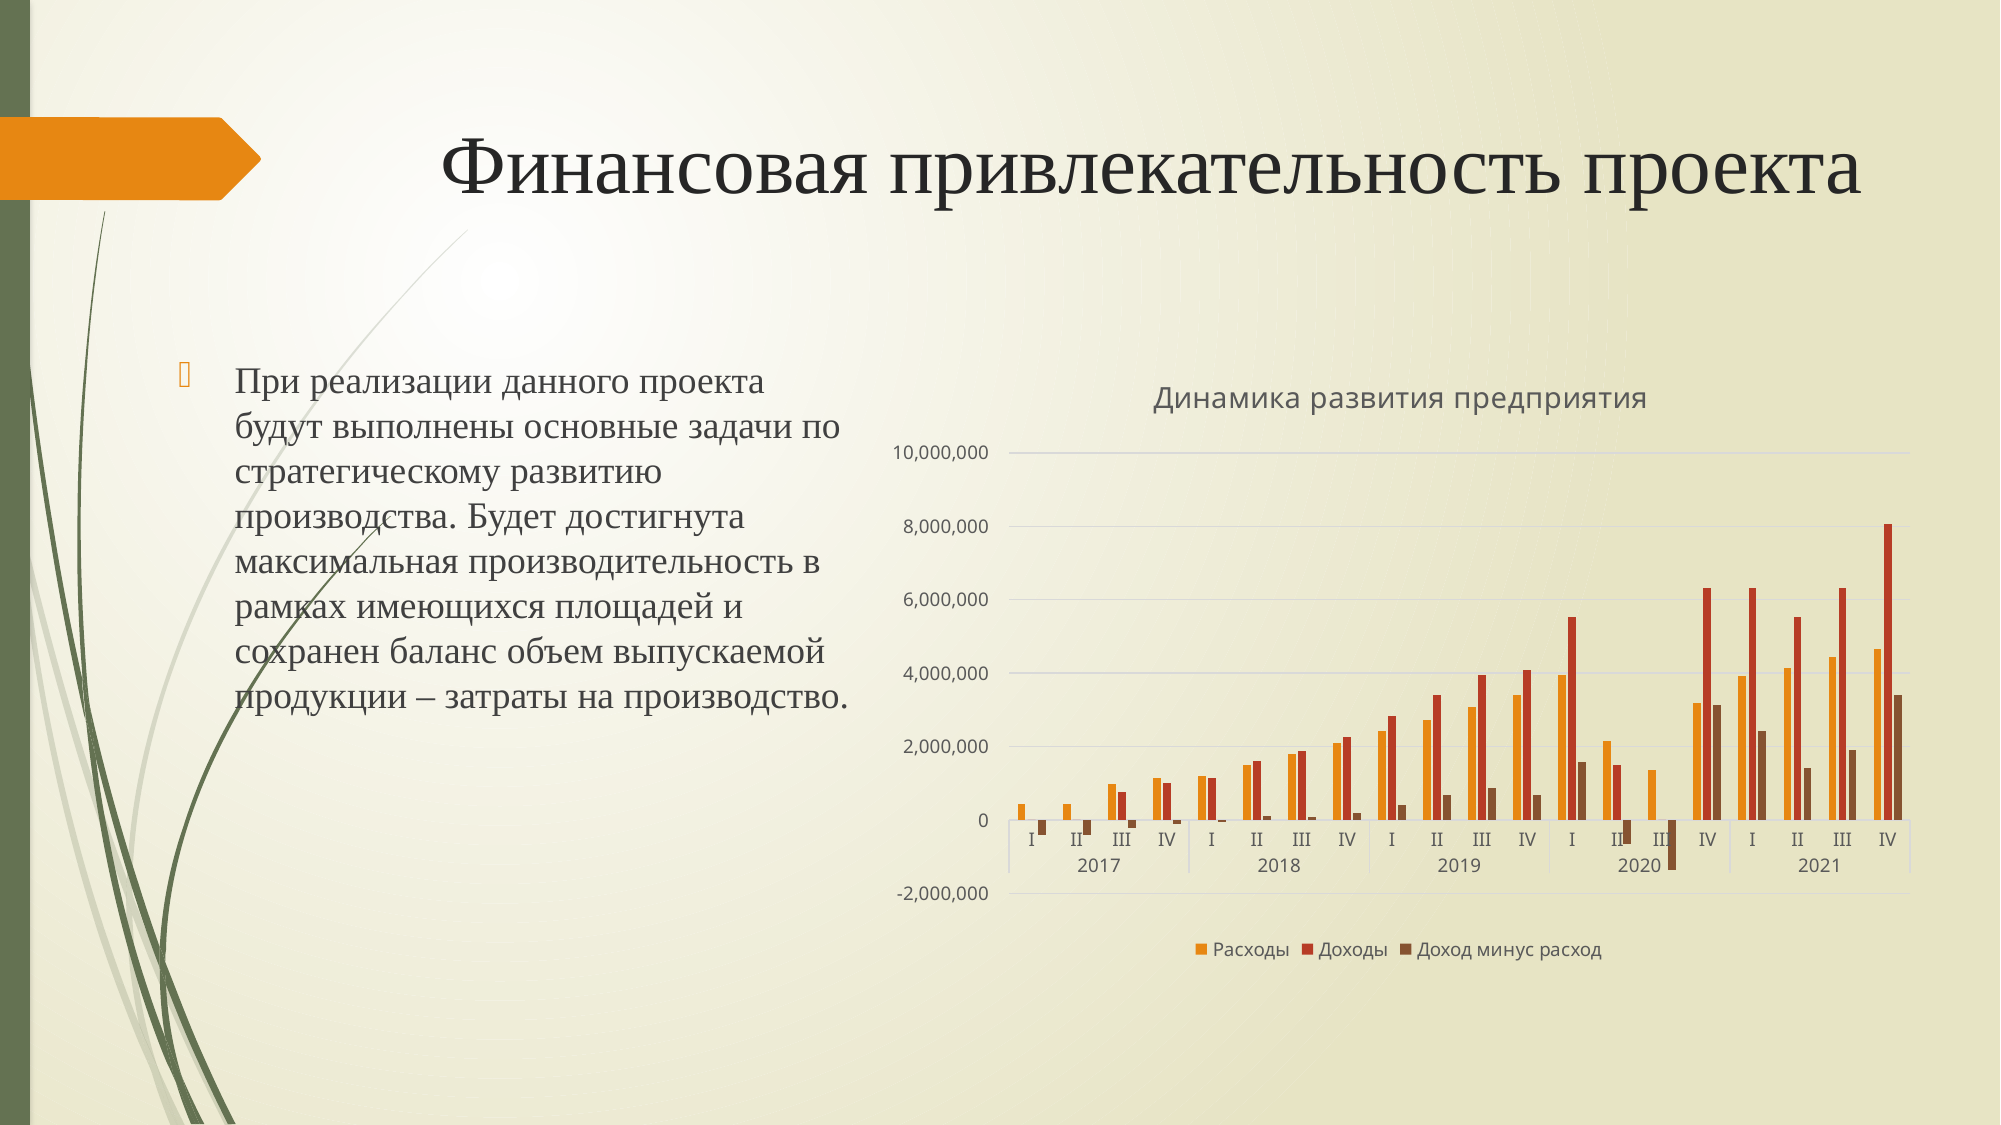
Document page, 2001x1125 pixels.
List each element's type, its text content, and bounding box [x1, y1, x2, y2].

title Финансовая привлекательность проекта [425, 102, 1888, 313]
list При реализации данного проекта будут выполнены основные задачи по стратегическому развитию производства. Будет достигнута максимальная производительность в рамках имеющихся площадей и сохранен баланс объем выпускаемой продукции – затраты на производство. [163, 348, 870, 969]
chart [870, 348, 1932, 969]
